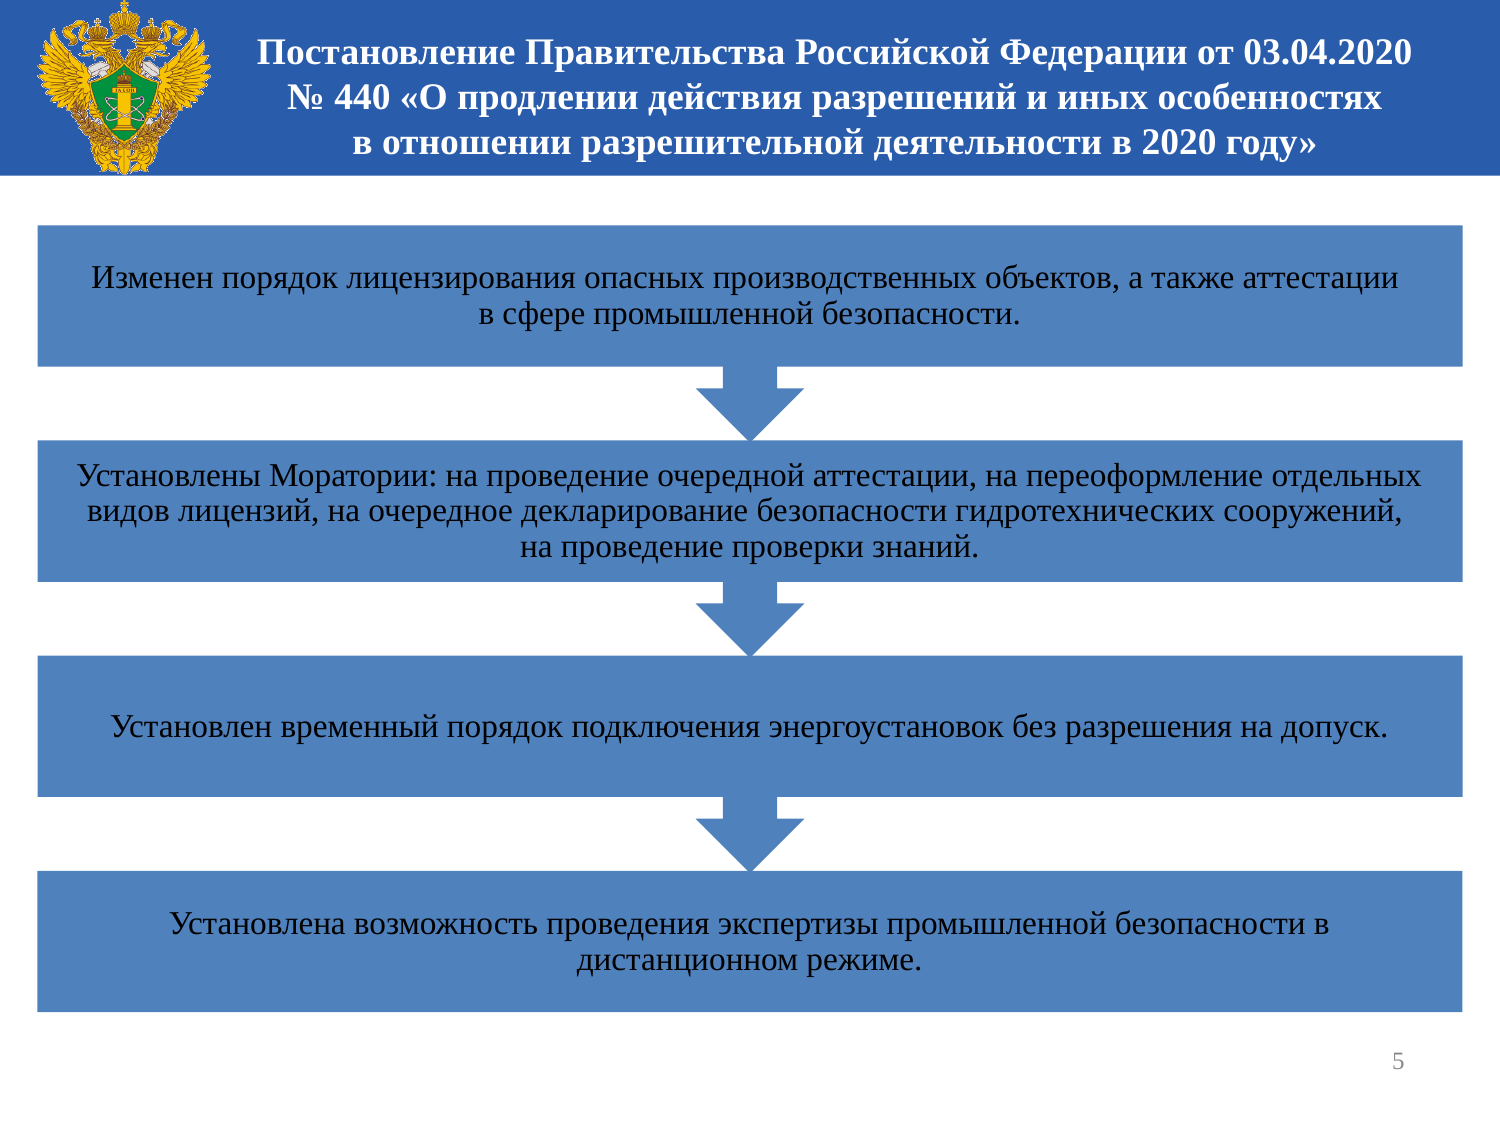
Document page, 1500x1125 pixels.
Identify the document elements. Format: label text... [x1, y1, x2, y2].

text_box [37, 0, 211, 175]
text_box 5 [1375, 1037, 1420, 1083]
text_box [0, 0, 1500, 176]
title Постановление Правительства Российской Федерации от 03.04.2020 № 440 «О продлении действия разрешений и иных особенностях в отношении разрешительной деятельности в 2020 году» [212, 24, 1450, 215]
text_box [37, 224, 1463, 1013]
